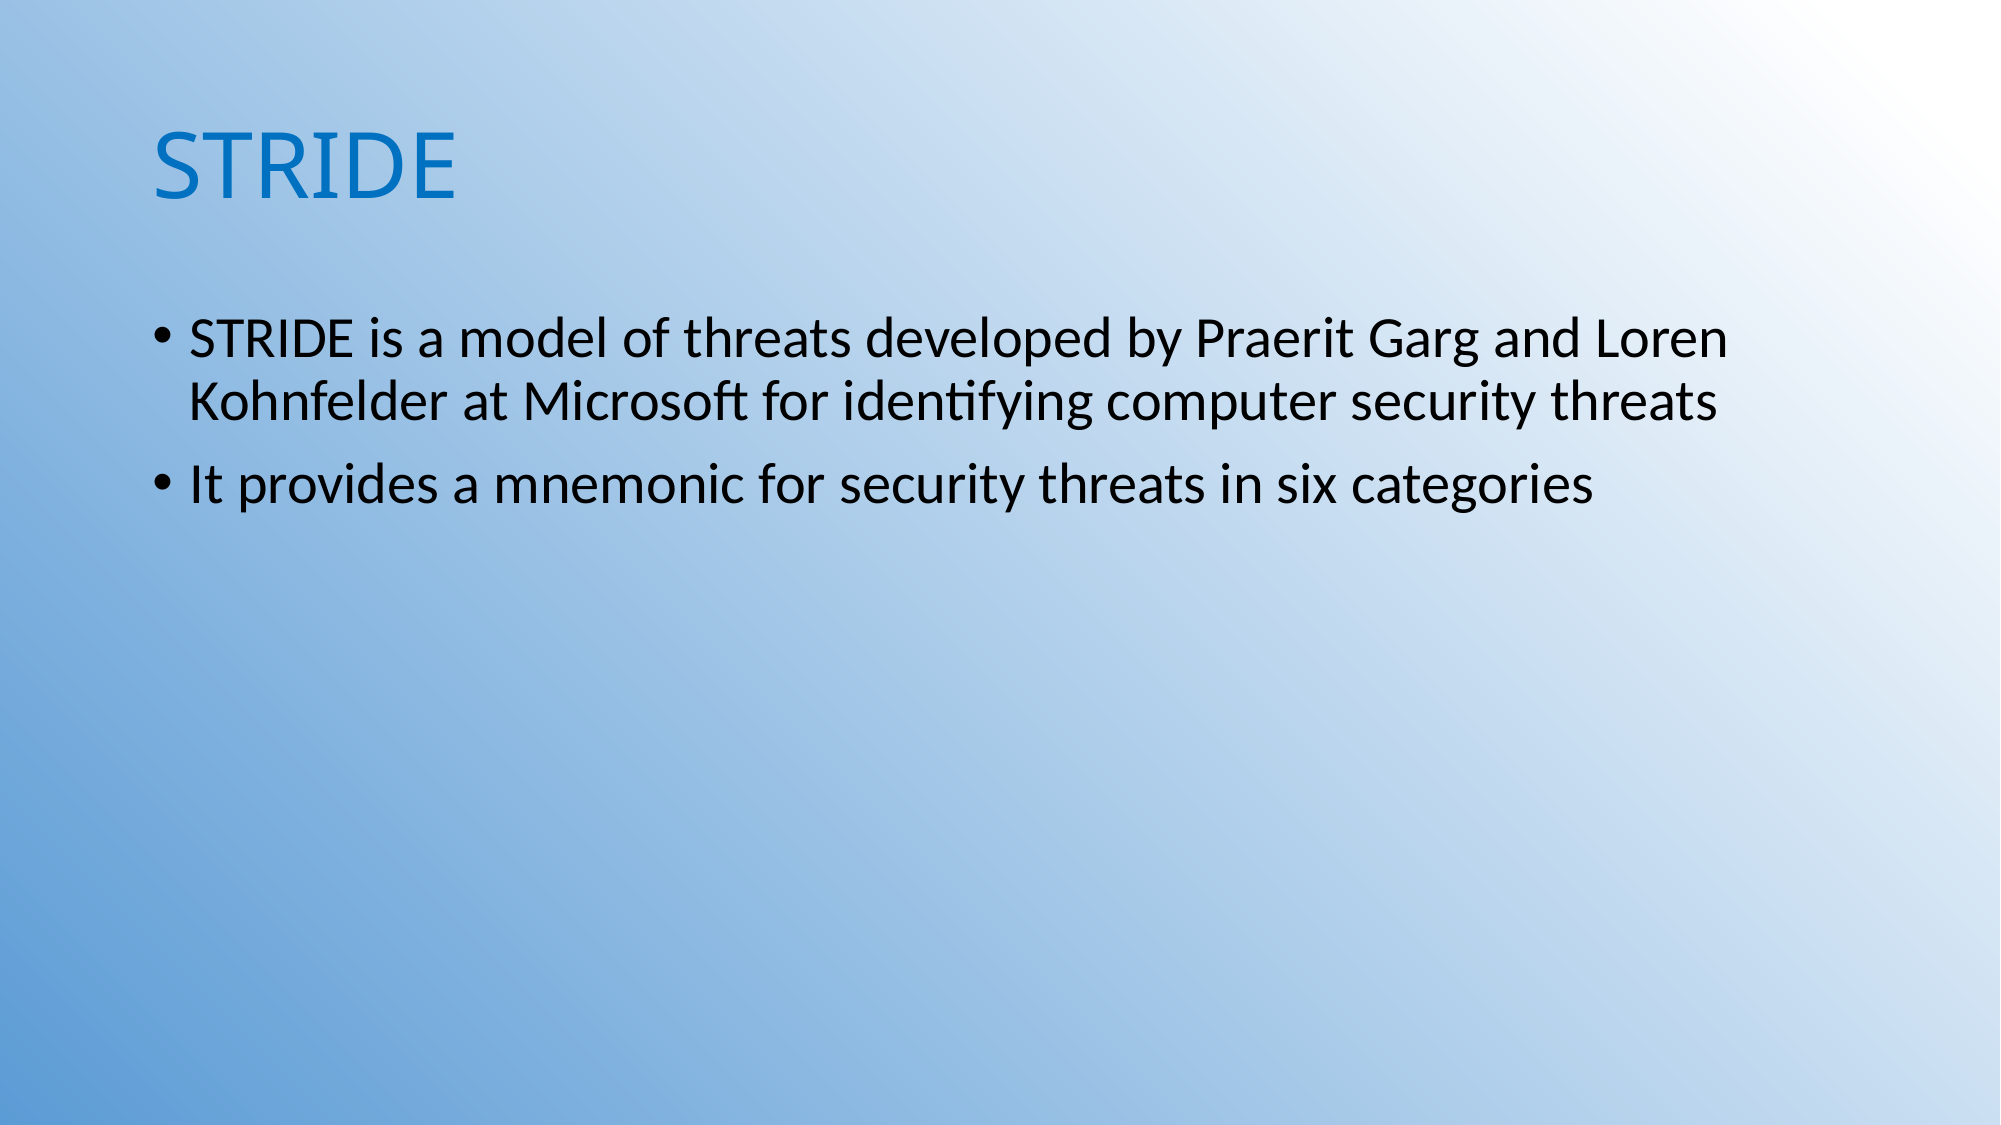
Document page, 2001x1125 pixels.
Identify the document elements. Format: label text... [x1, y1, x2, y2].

title STRIDE [137, 59, 1863, 278]
list STRIDE is a model of threats developed by Praerit Garg and Loren Kohnfelder at Microsoft for identifying computer security threats It provides a mnemonic for security threats in six categories [137, 299, 1863, 1014]
